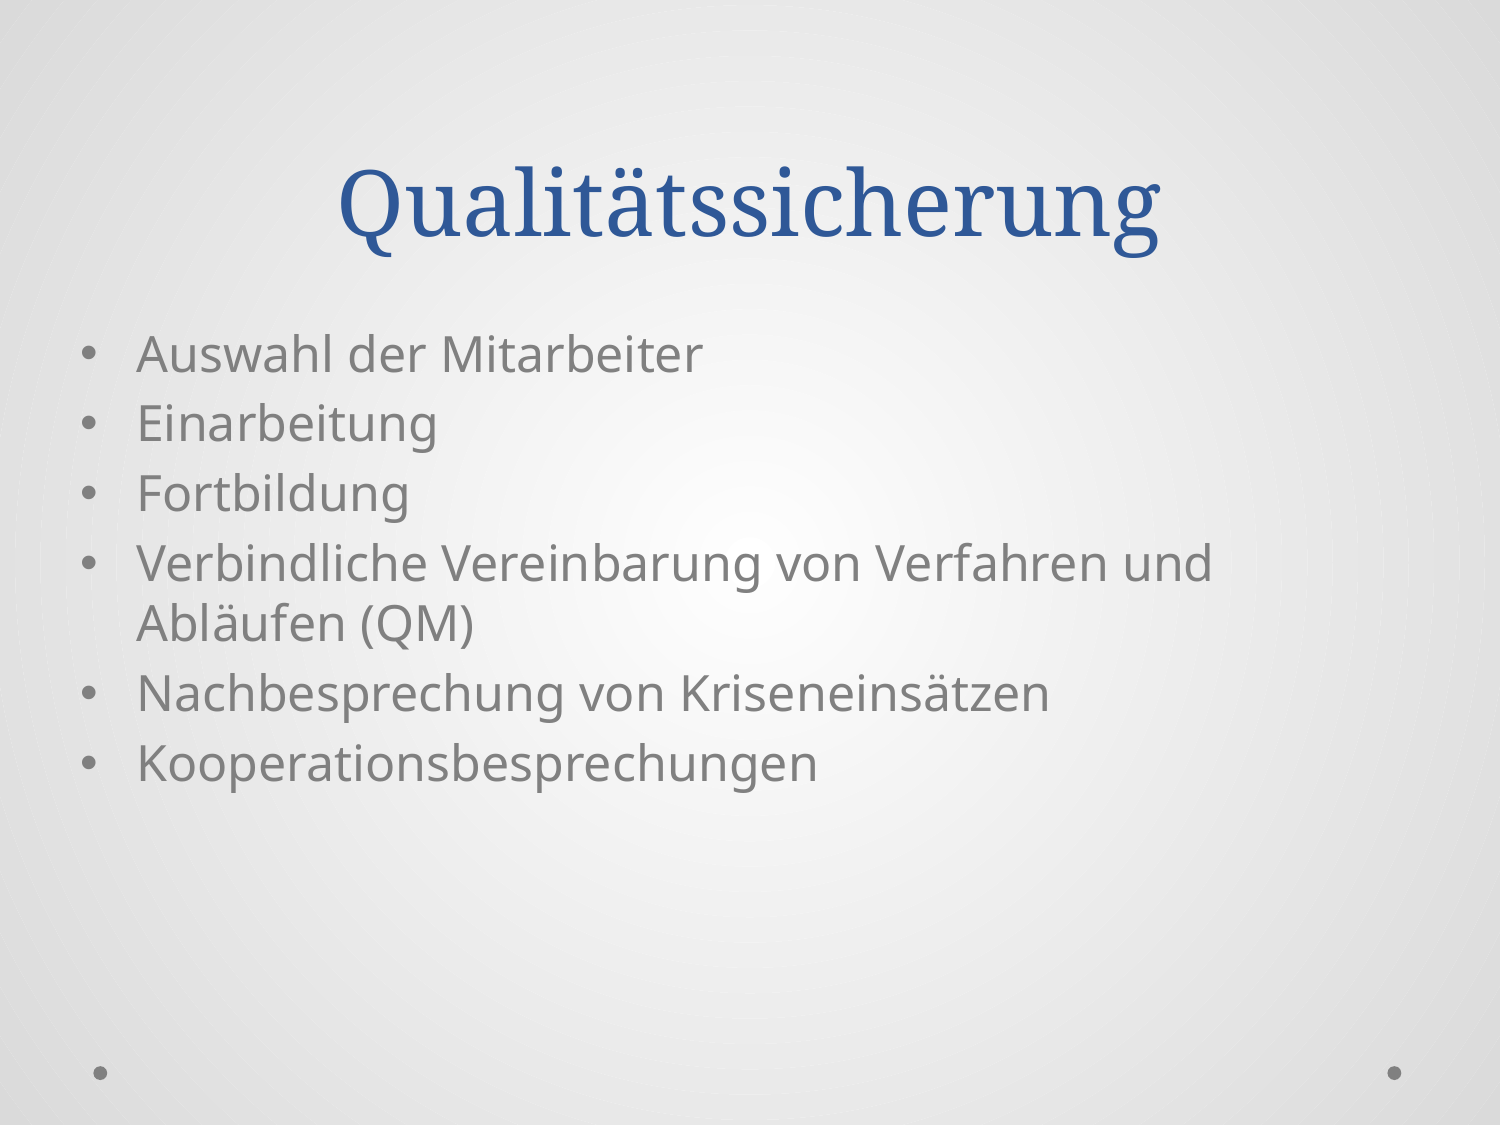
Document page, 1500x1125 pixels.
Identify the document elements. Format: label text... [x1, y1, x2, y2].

list Auswahl der Mitarbeiter Einarbeitung Fortbildung Verbindliche Vereinbarung von Verfahren und Abläufen (QM) Nachbesprechung von Kriseneinsätzen Kooperationsbesprechungen [64, 314, 1415, 1057]
title Qualitätssicherung [75, 0, 1425, 263]
